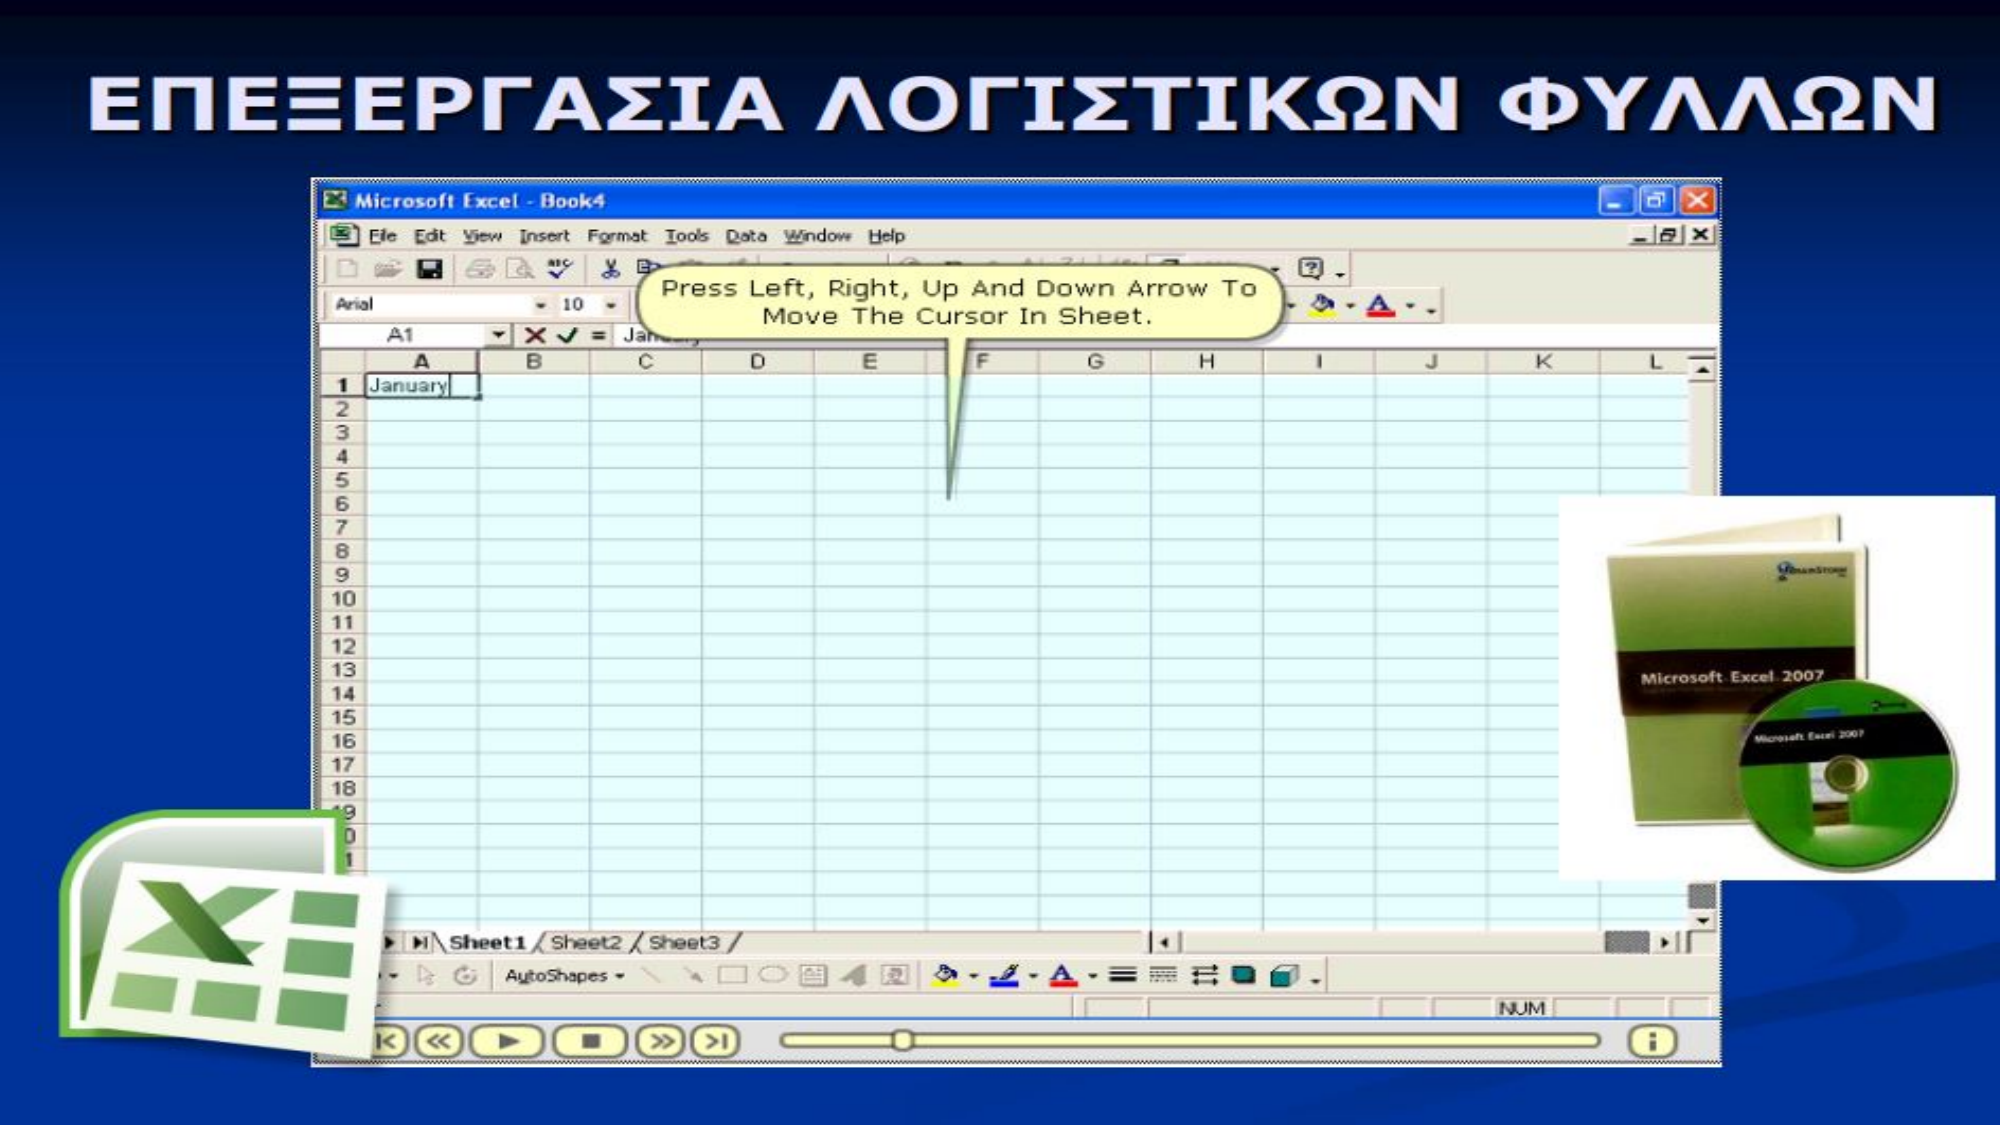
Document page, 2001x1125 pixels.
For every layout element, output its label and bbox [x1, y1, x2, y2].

list [0, 0, 2000, 1125]
